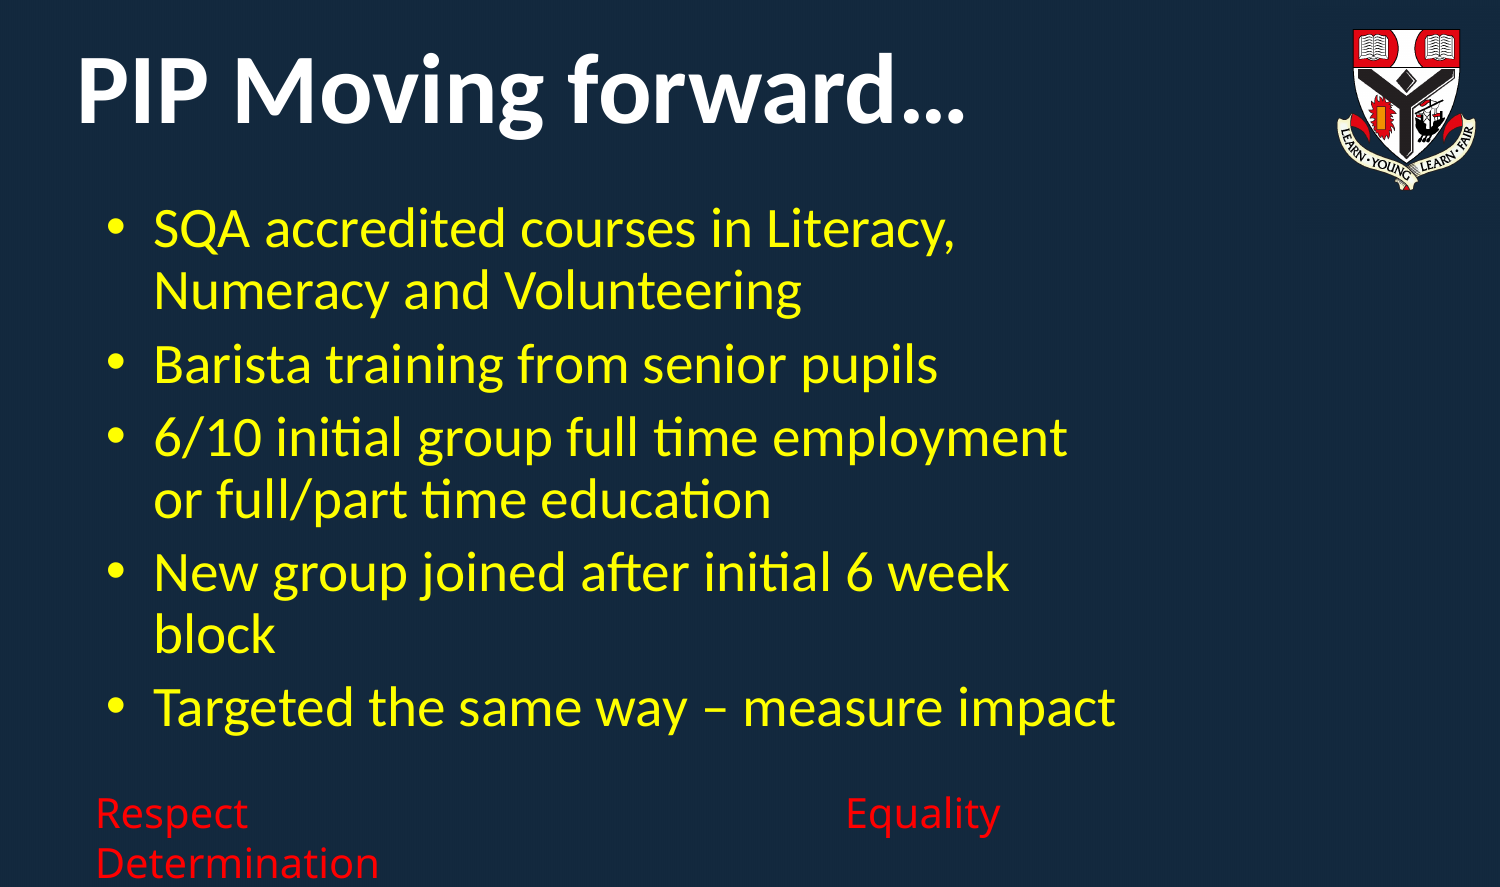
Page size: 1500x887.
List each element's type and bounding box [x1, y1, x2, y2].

text_box [0, 0, 1500, 887]
